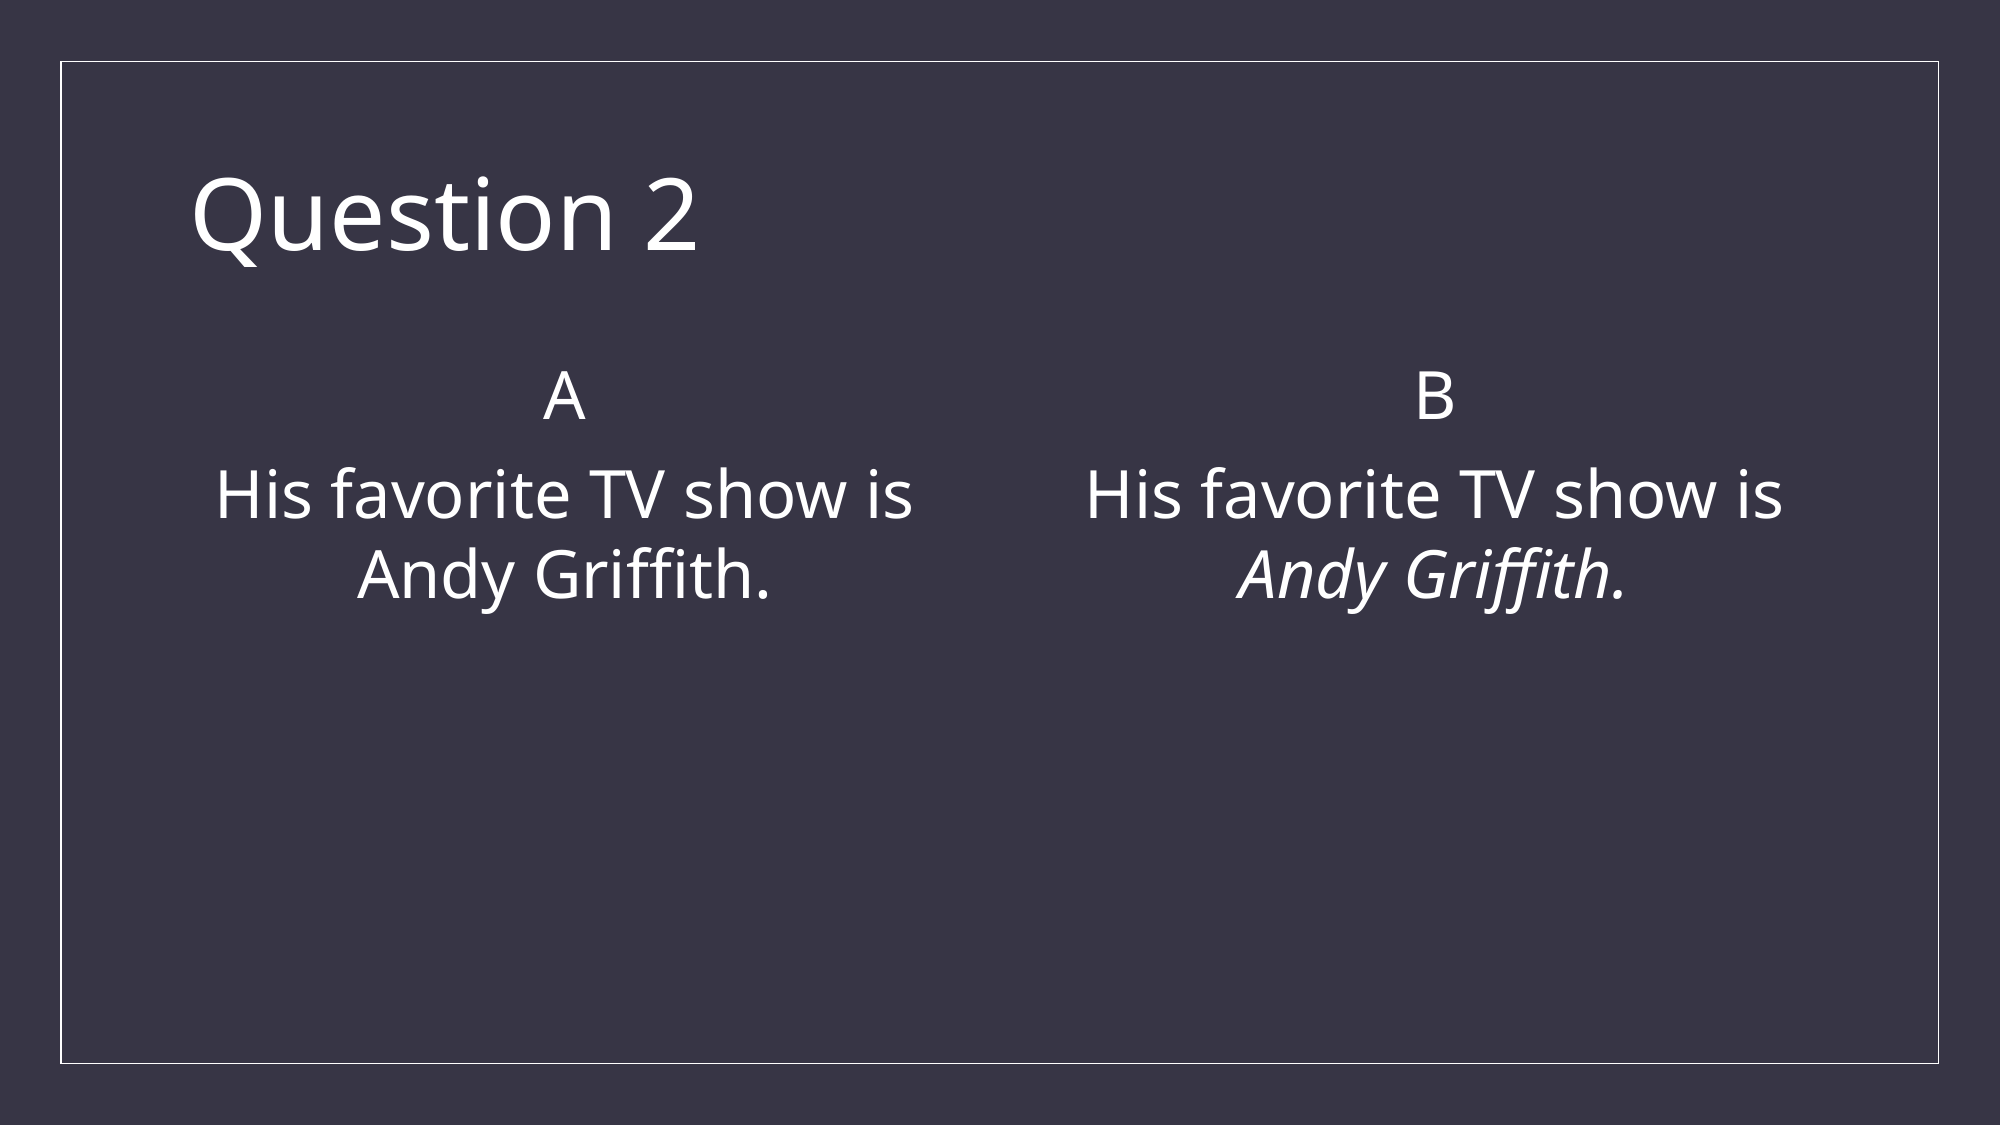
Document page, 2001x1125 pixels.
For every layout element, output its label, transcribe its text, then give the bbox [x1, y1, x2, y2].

title Question 2 [174, 105, 1825, 331]
list B His favorite TV show is Andy Griffith. [1044, 345, 1825, 960]
list A His favorite TV show is Andy Griffith. [174, 345, 955, 960]
